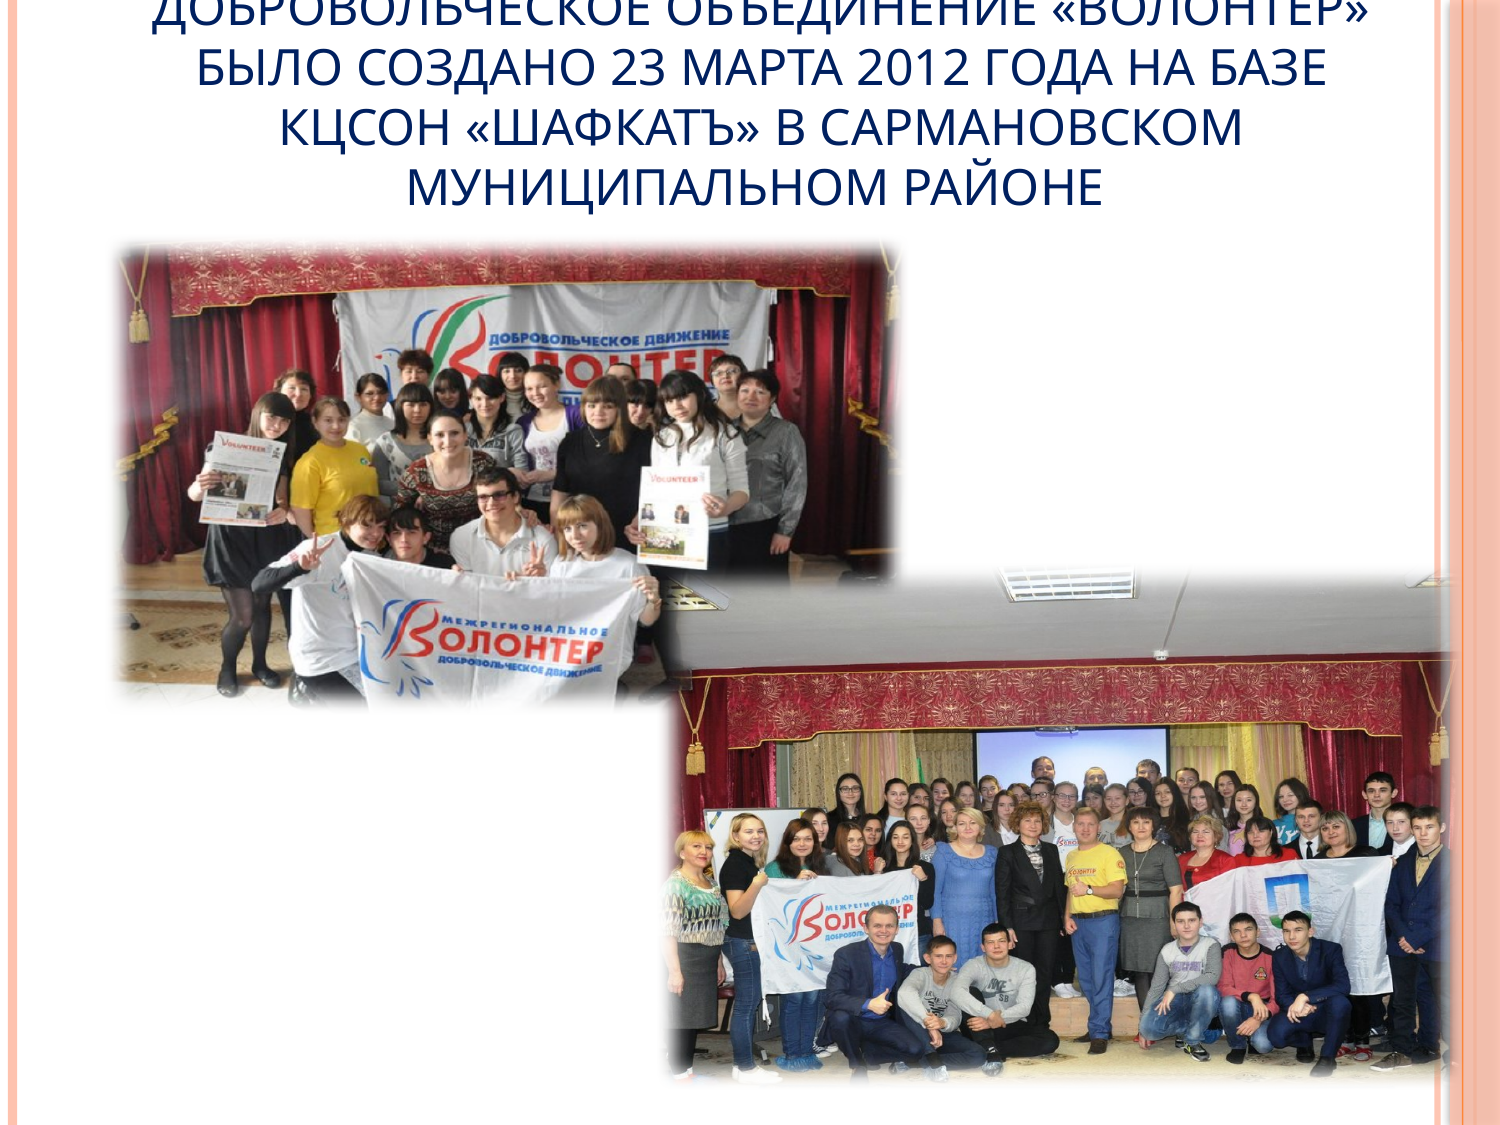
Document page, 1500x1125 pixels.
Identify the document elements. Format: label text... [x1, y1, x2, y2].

title Добровольческое объединение «Волонтер» было создано 23 марта 2012 года на базе КЦСОН «Шафкатъ» в Сармановском муниципальном районе [117, 35, 1407, 223]
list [104, 233, 909, 716]
picture [655, 561, 1466, 1091]
